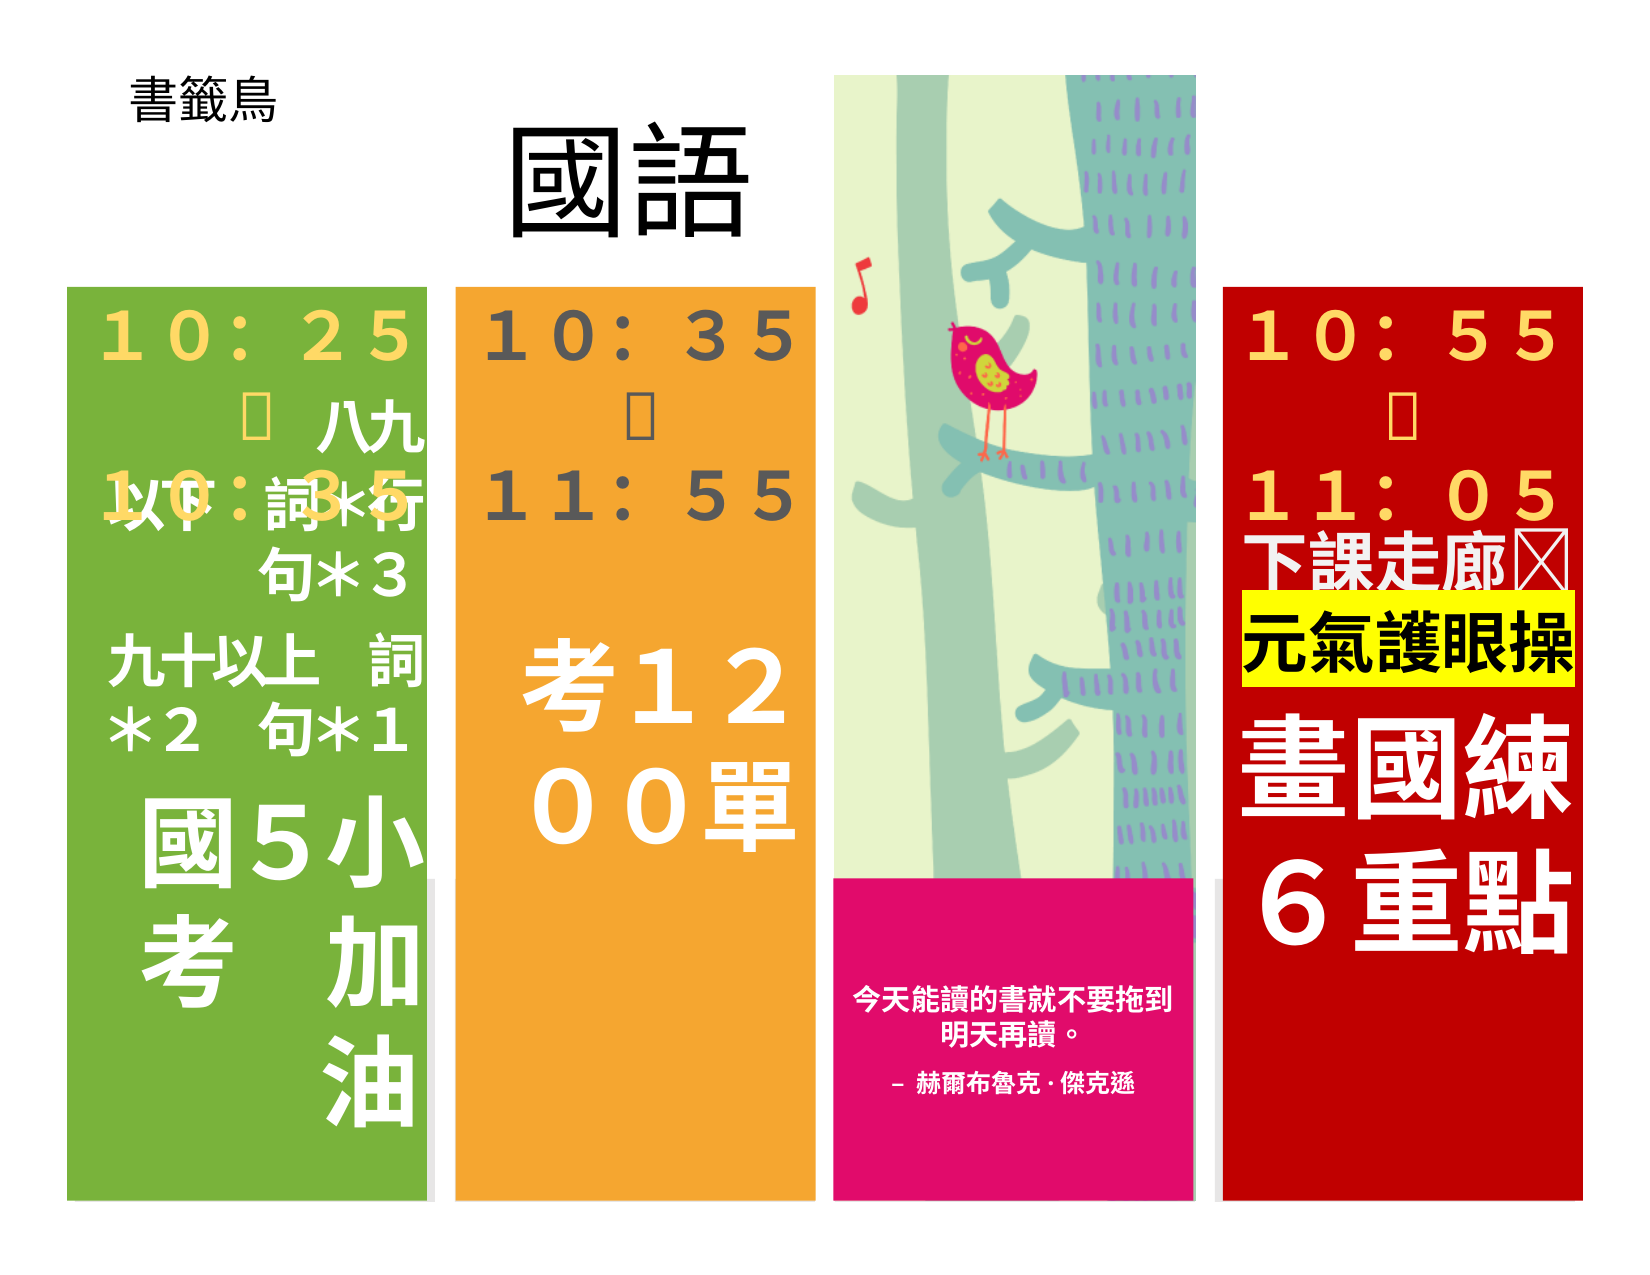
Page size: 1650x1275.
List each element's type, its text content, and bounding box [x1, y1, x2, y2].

text_box １０：５５  １１：０５ [1221, 286, 1585, 542]
title 書籤鳥 [113, 67, 1537, 138]
list 考１２００單 [455, 286, 816, 1201]
list 下課走廊元氣護眼操 畫國練６重點 [1222, 542, 1583, 1201]
text_box １０：２５  １０：３５ [74, 286, 439, 542]
text_box 國語 [488, 95, 824, 261]
list 八九以下 詞＊行 句＊３ 九十以上 詞＊２ 句＊１ 國５小考 加油 [67, 286, 427, 1201]
picture [834, 75, 1196, 1201]
text_box １０：３５  １１：５５ [458, 286, 823, 542]
